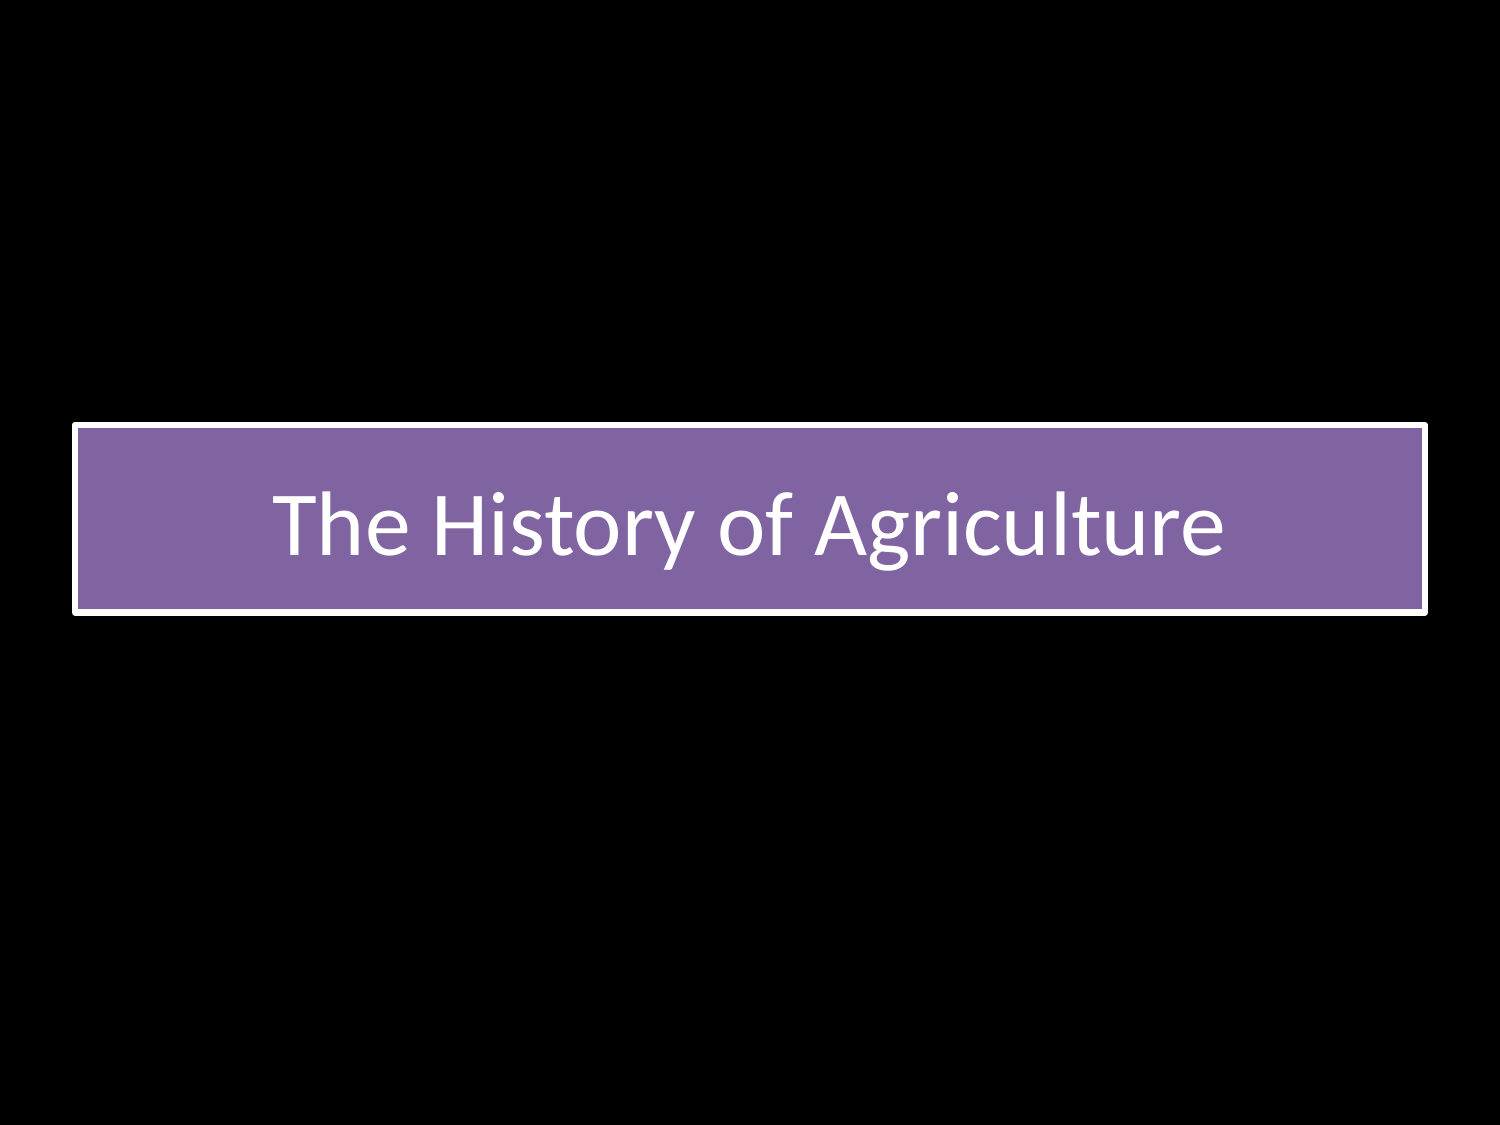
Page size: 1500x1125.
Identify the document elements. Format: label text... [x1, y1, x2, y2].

title The History of Agriculture [72, 422, 1428, 616]
